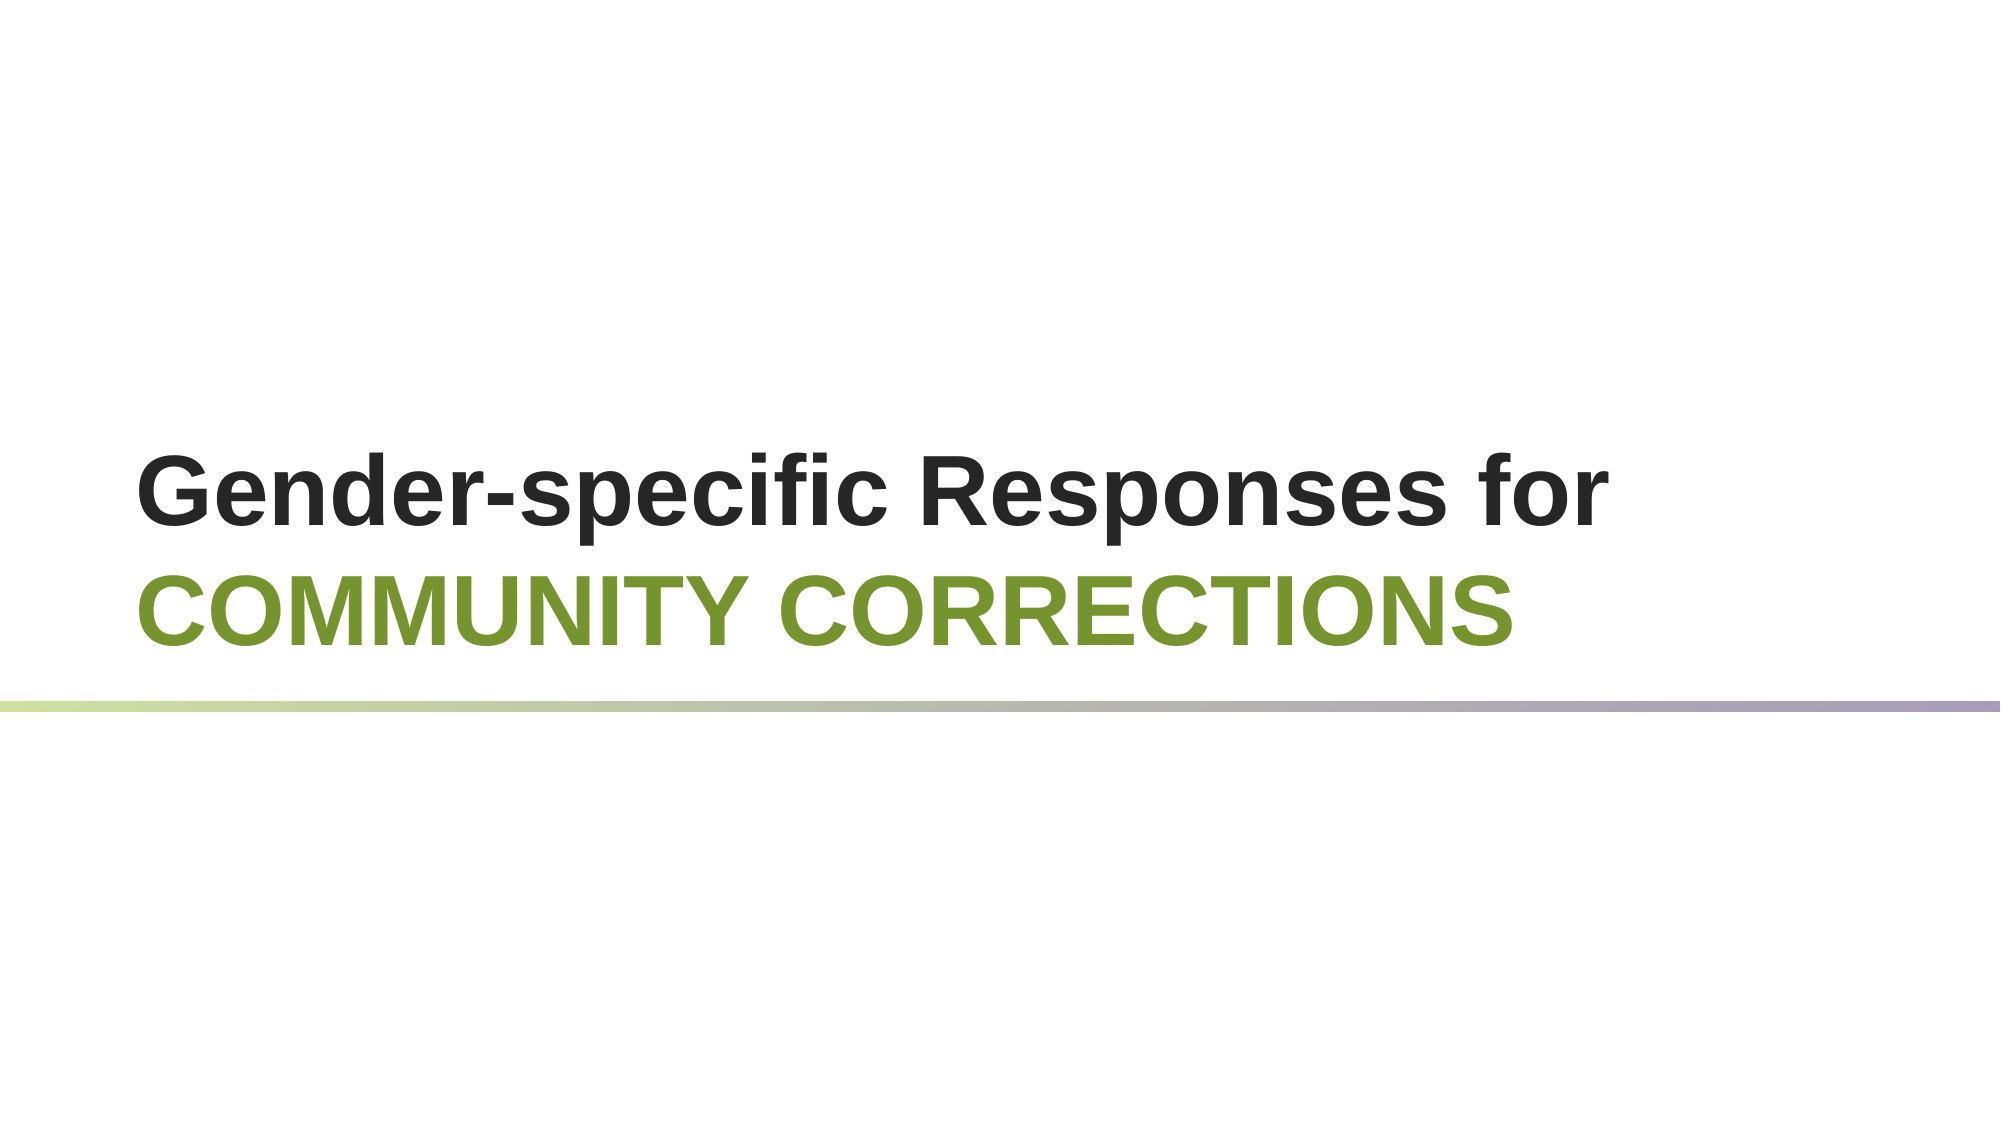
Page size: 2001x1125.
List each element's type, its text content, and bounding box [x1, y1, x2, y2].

text_box [0, 700, 2000, 712]
text_box Gender-specific Responses for COMMUNITY CORRECTIONS [120, 418, 1897, 674]
